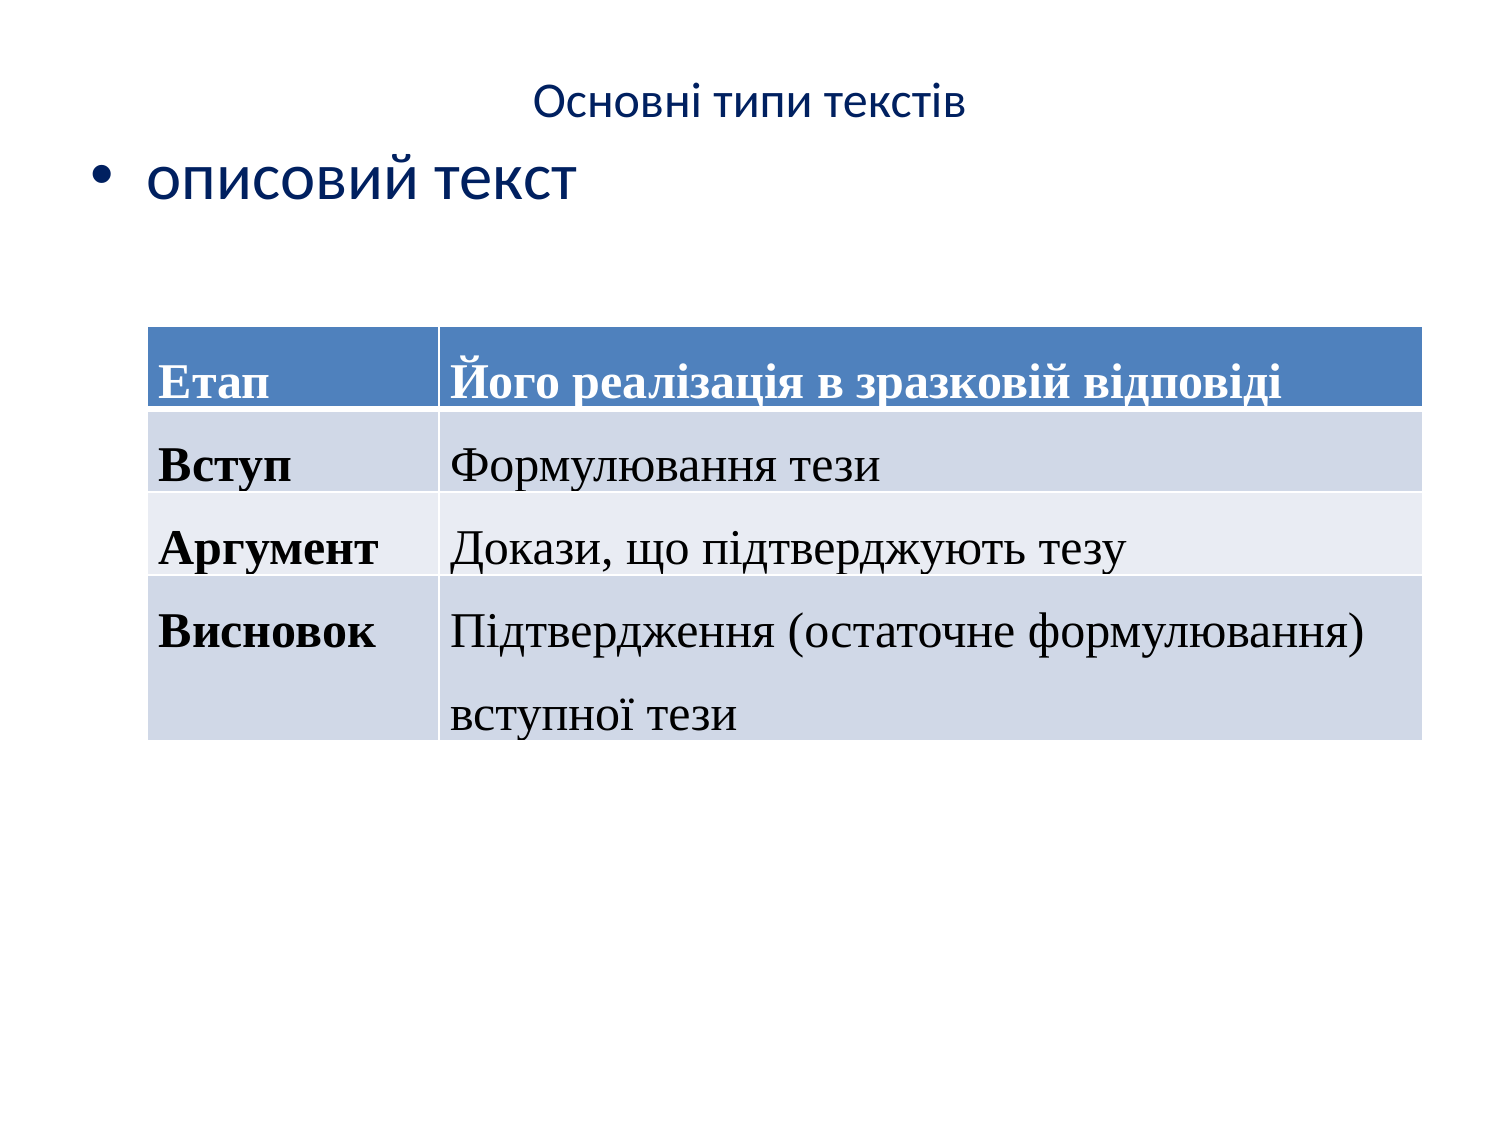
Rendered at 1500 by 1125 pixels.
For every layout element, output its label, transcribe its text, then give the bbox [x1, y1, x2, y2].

list описовий текст [75, 125, 1425, 1005]
table_cell Аргумент [148, 493, 438, 574]
table_cell Висновок [148, 576, 438, 740]
table_header Його реалізація в зразковій відповіді [440, 327, 1422, 406]
table_cell Підтвердження (остаточне формулювання) вступної тези [440, 576, 1422, 740]
table_cell Формулювання тези [440, 412, 1422, 491]
table_cell Вступ [148, 412, 438, 491]
table_cell Докази, що підтверджують тезу [440, 493, 1422, 574]
title Основні типи текстів [75, 45, 1425, 125]
table_header Етап [148, 327, 438, 406]
